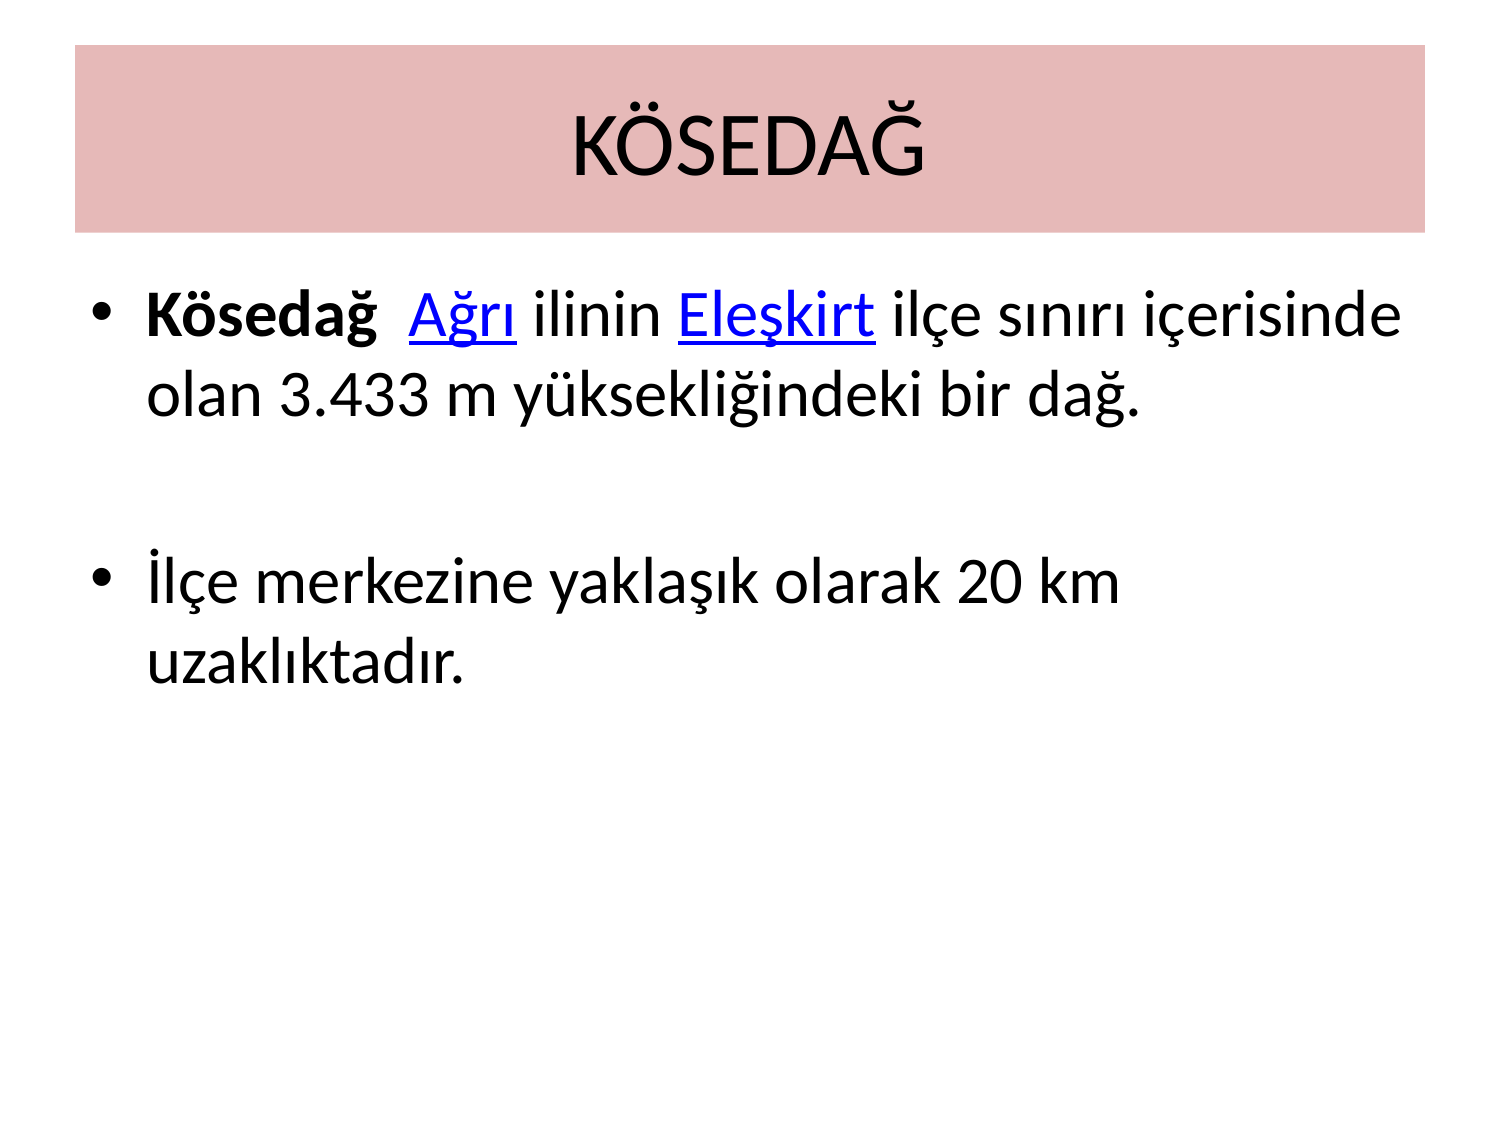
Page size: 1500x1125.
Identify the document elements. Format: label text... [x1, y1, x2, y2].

list Kösedağ Ağrı ilinin Eleşkirt ilçe sınırı içerisinde olan 3.433 m yüksekliğindeki bir dağ. İlçe merkezine yaklaşık olarak 20 km uzaklıktadır. [75, 262, 1425, 1005]
title KÖSEDAĞ [75, 45, 1425, 233]
